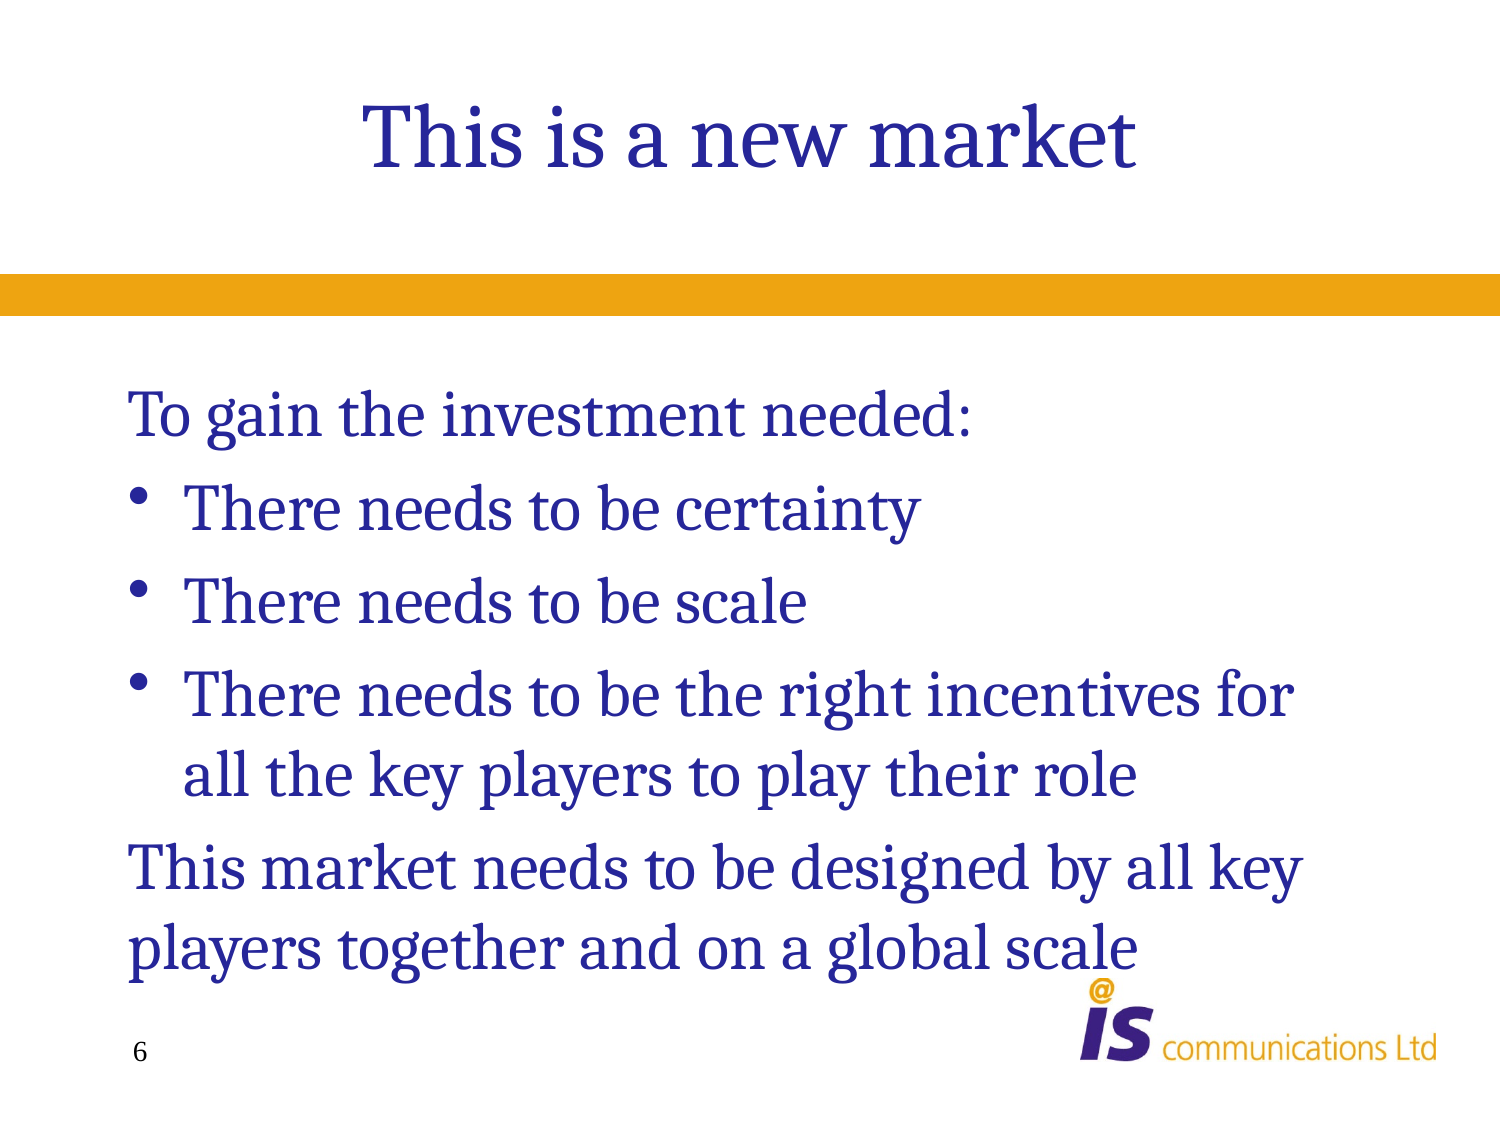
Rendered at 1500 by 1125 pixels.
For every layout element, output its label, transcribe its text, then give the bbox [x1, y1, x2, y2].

title This is a new market [112, 37, 1388, 225]
picture [1080, 978, 1436, 1062]
list To gain the investment needed: There needs to be certainty There needs to be scale There needs to be the right incentives for all the key players to play their role This market needs to be designed by all key players together and on a global scale [112, 362, 1388, 1038]
picture [0, 274, 1500, 316]
slide_number 6 [117, 1025, 431, 1100]
